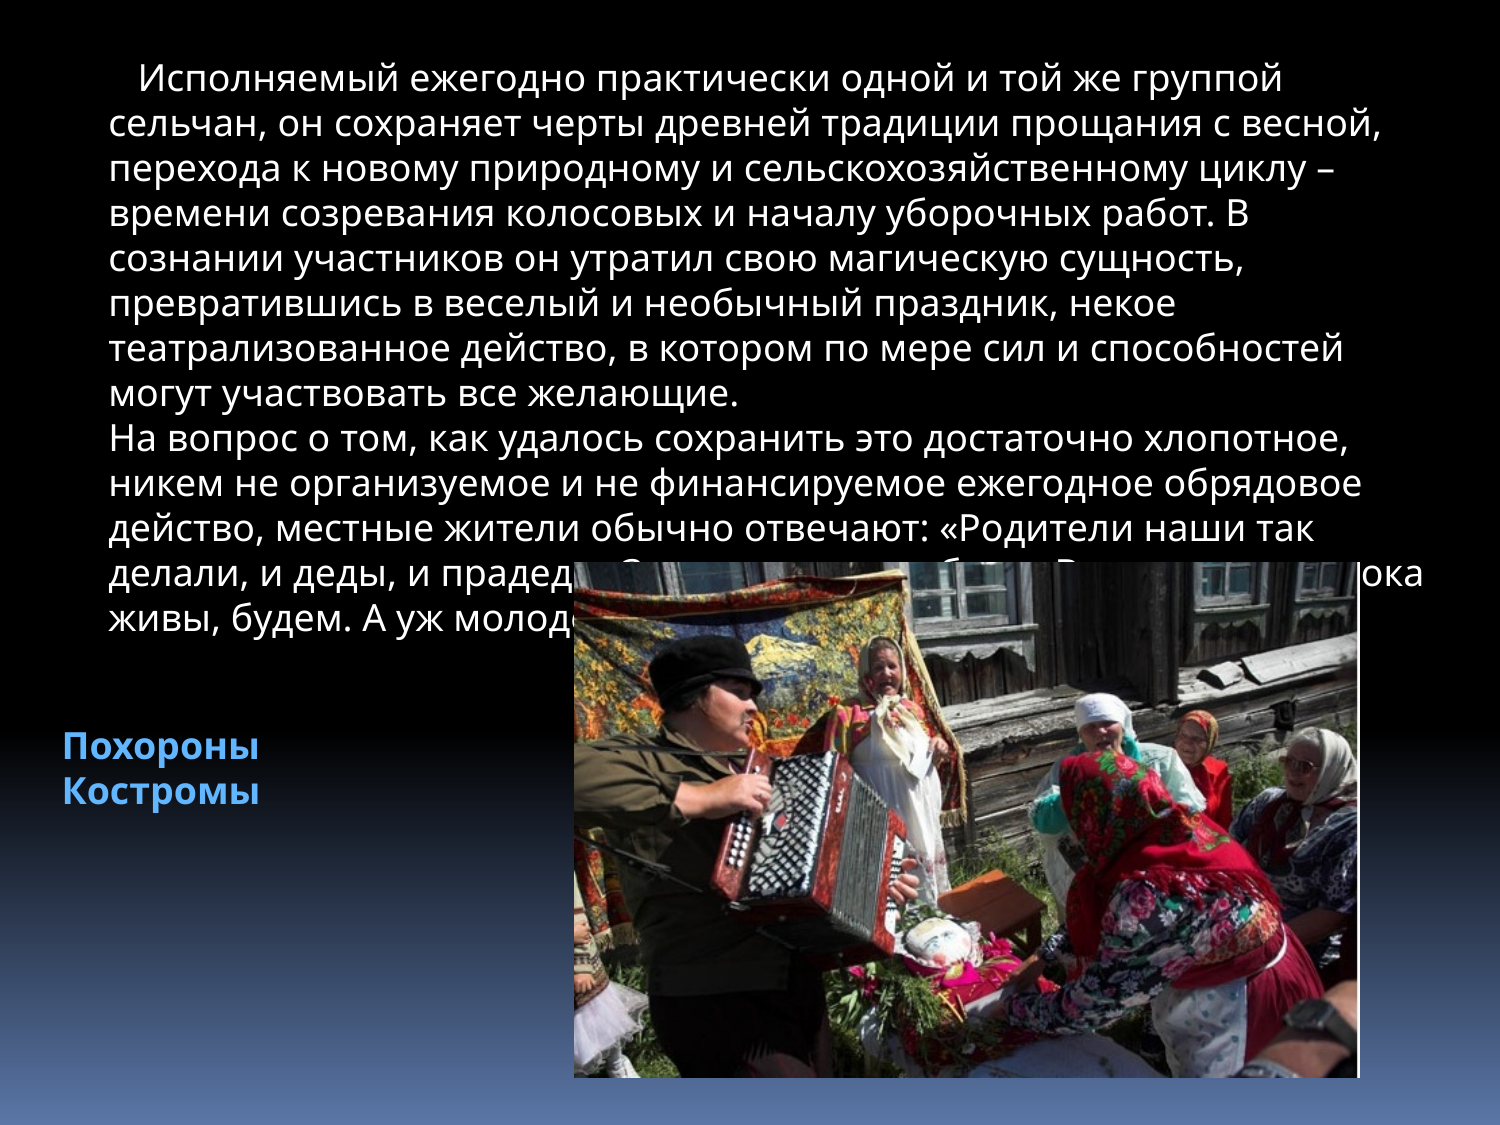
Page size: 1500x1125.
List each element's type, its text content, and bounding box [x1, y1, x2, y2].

text_box Похороны Костромы [46, 714, 399, 820]
picture [573, 562, 1360, 1079]
text_box Исполняемый ежегодно практически одной и той же группой сельчан, он сохраняет черты древней традиции прощания с весной, перехода к новому природному и сельскохозяйственному циклу – времени созревания колосовых и началу уборочных работ. В сознании участников он утратил свою магическую сущность, превратившись в веселый и необычный праздник, некое театрализованное действо, в котором по мере сил и способностей могут участвовать все желающие. На вопрос о том, как удалось сохранить это достаточно хлопотное, никем не организуемое и не финансируемое ежегодное обрядовое действо, местные жители обычно отвечают: «Родители наши так делали, и деды, и прадеды. Значит, так надо было. Вот и мы тоже, пока живы, будем. А уж молодежь там как хочет». [93, 46, 1442, 647]
